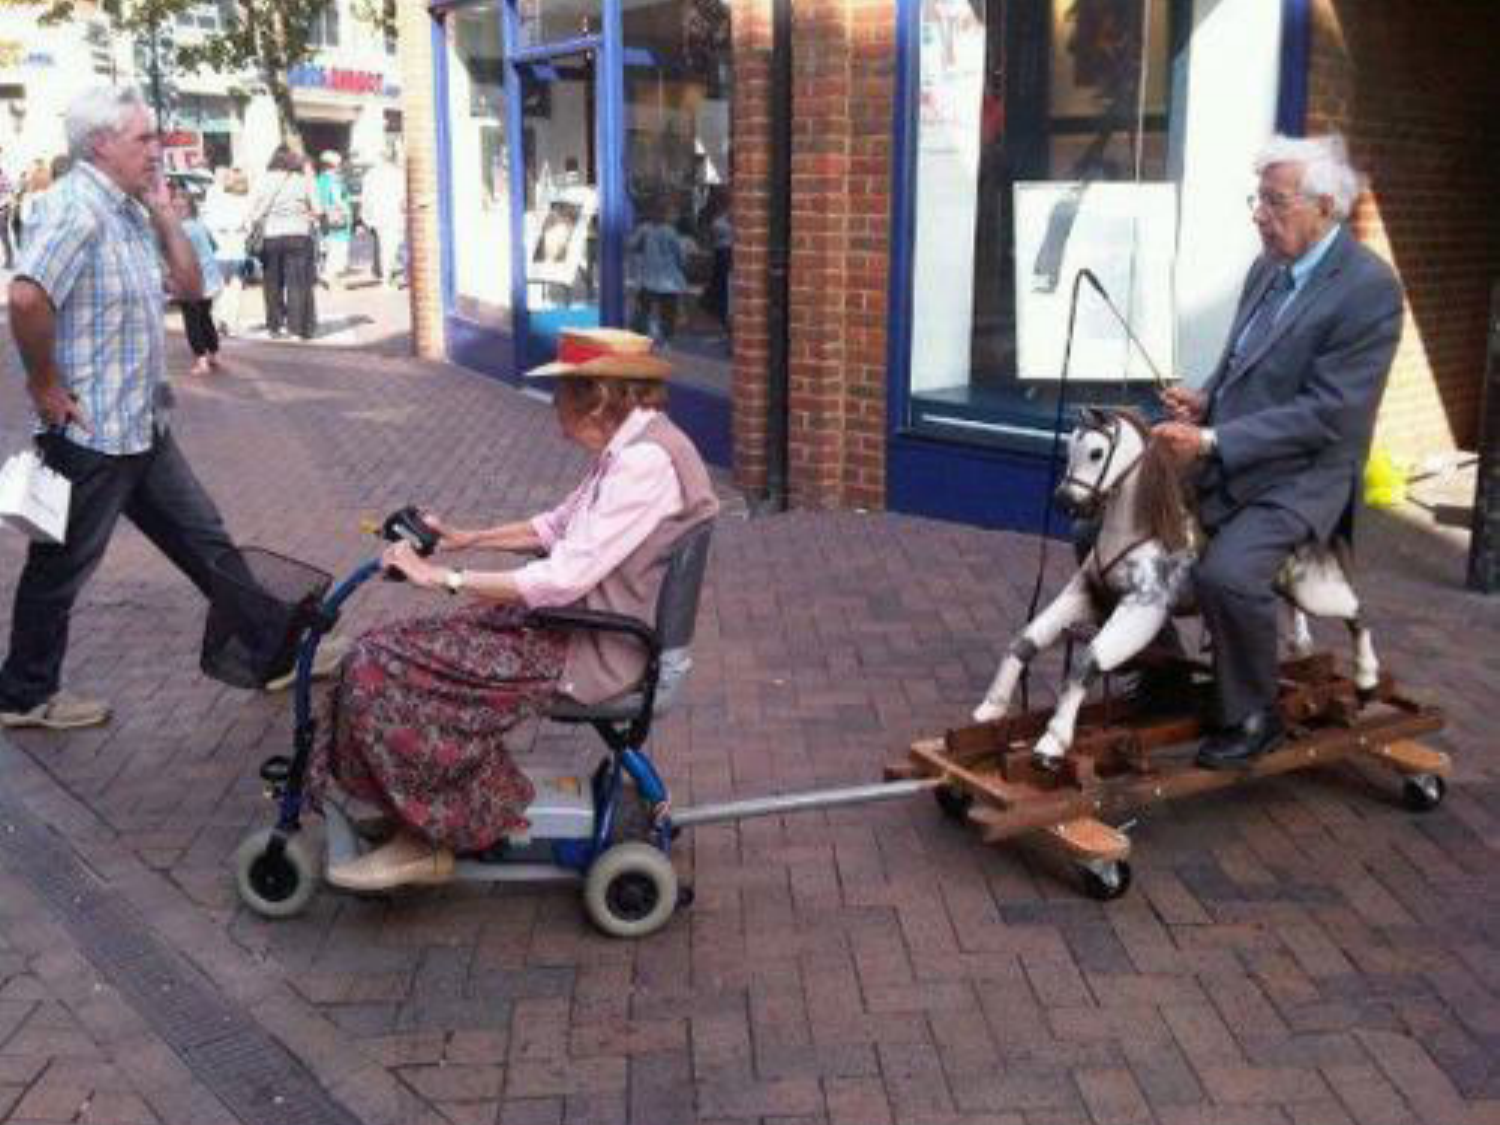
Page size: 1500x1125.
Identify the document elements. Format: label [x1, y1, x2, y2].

list [0, 0, 1500, 1125]
